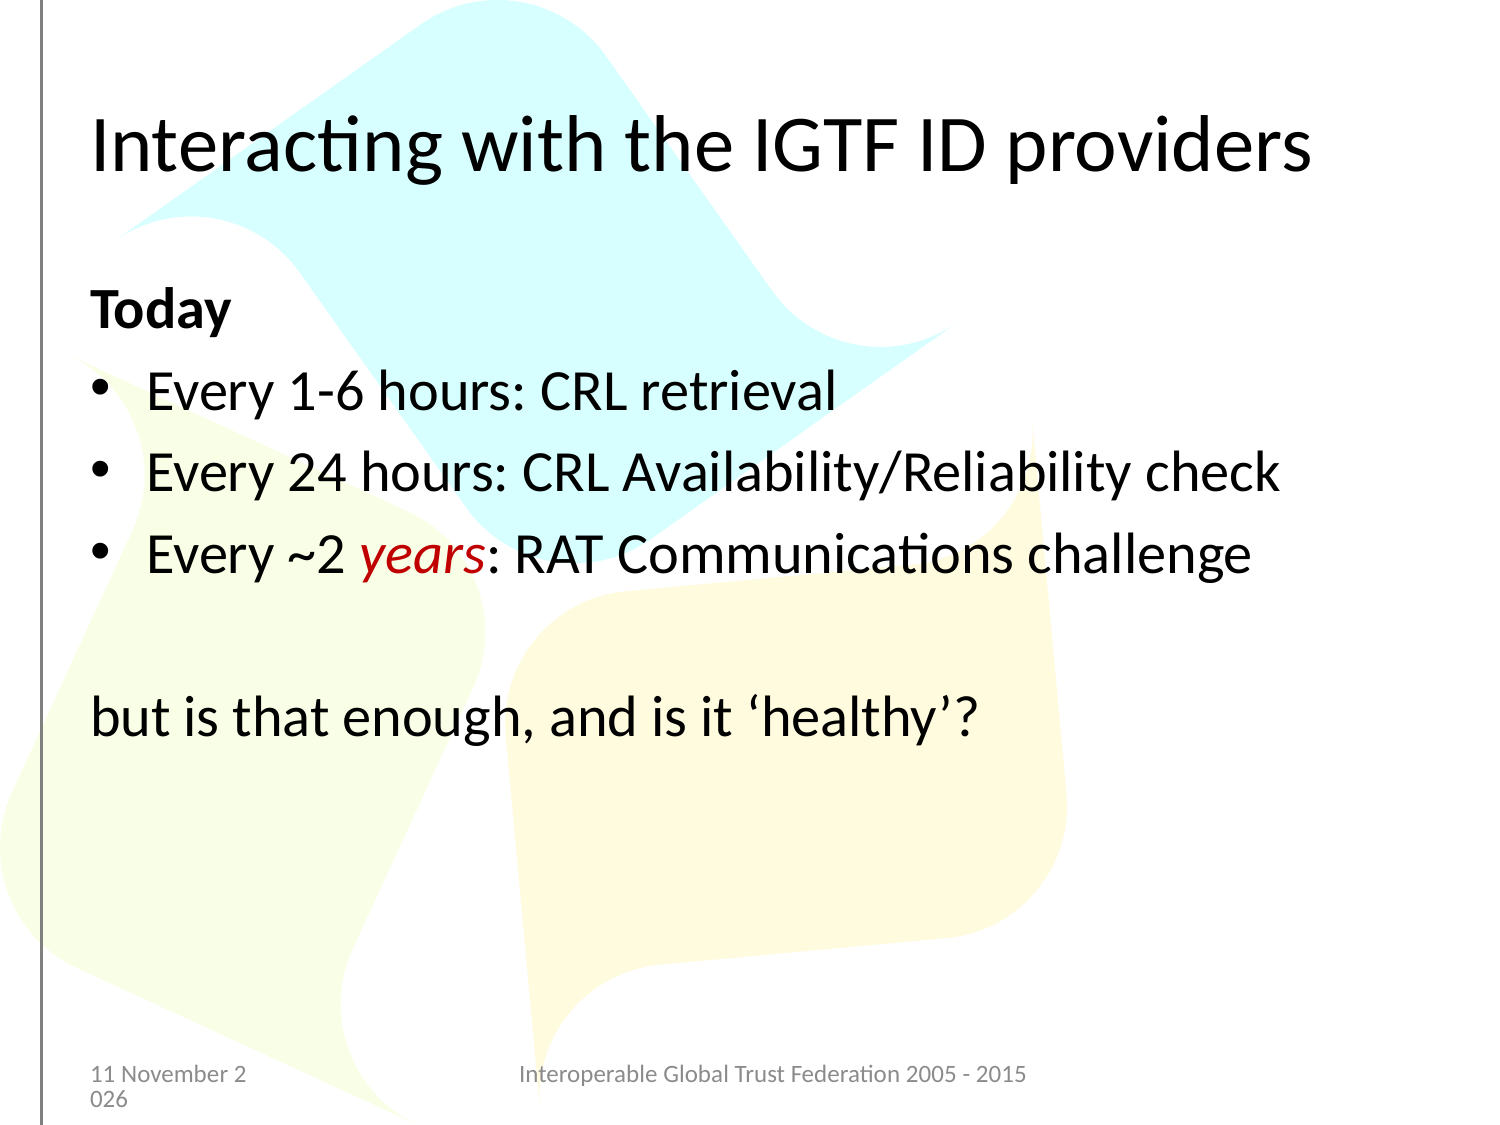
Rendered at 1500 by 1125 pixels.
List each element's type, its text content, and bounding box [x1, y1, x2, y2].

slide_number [75, 1042, 265, 1103]
title Interacting with the IGTF ID providers [75, 45, 1425, 233]
footer Interoperable Global Trust Federation 2005 - 2015 [265, 1042, 1282, 1103]
list Today Every 1-6 hours: CRL retrieval Every 24 hours: CRL Availability/Reliability check Every ~2 years: RAT Communications challenge but is that enough, and is it ‘healthy’? [75, 262, 1425, 1005]
